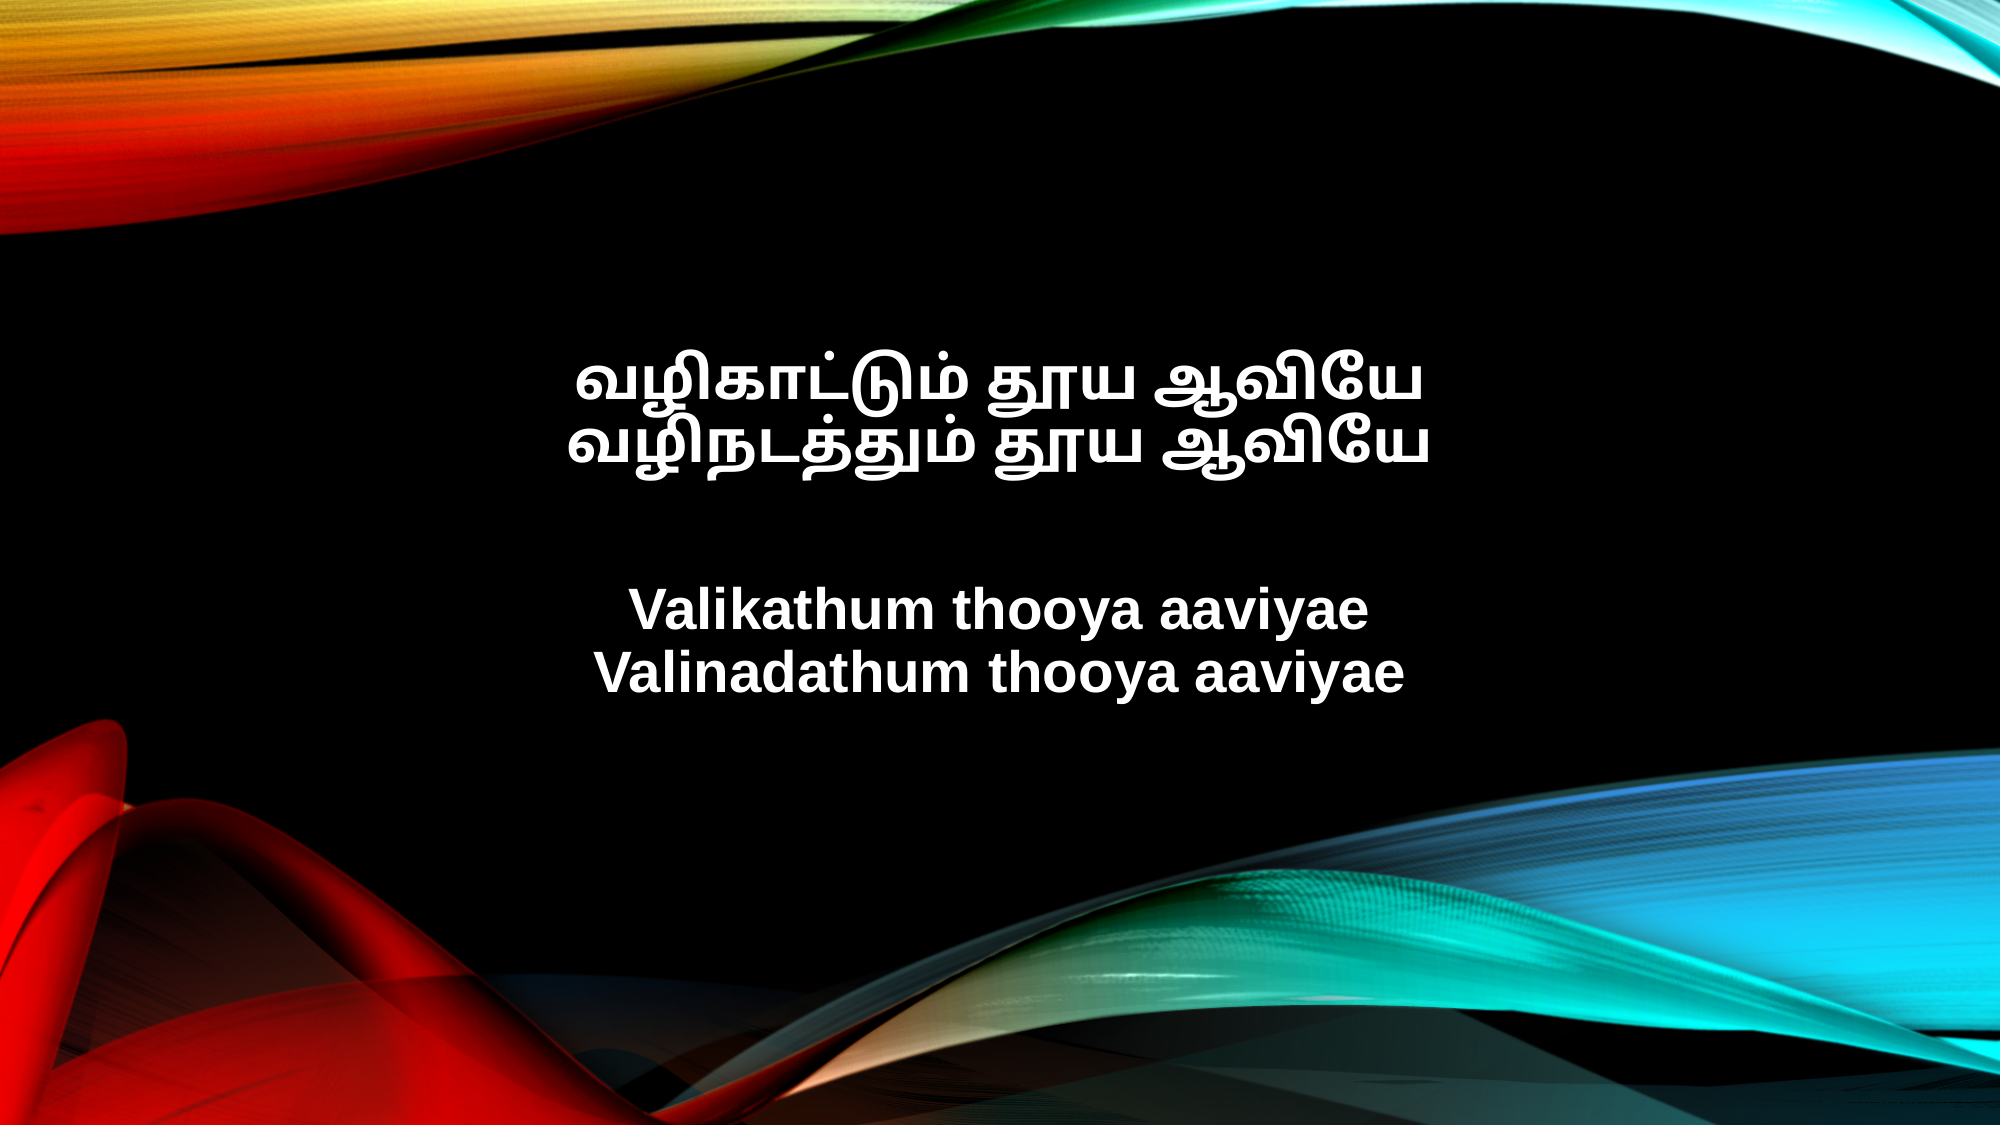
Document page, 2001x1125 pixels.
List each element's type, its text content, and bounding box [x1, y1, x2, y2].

subtitle வழிகாட்டும் தூய ஆவியே வழிநடத்தும் தூய ஆவியே Valikathum thooya aaviyae Valinadathum thooya aaviyae [0, 0, 2000, 1125]
